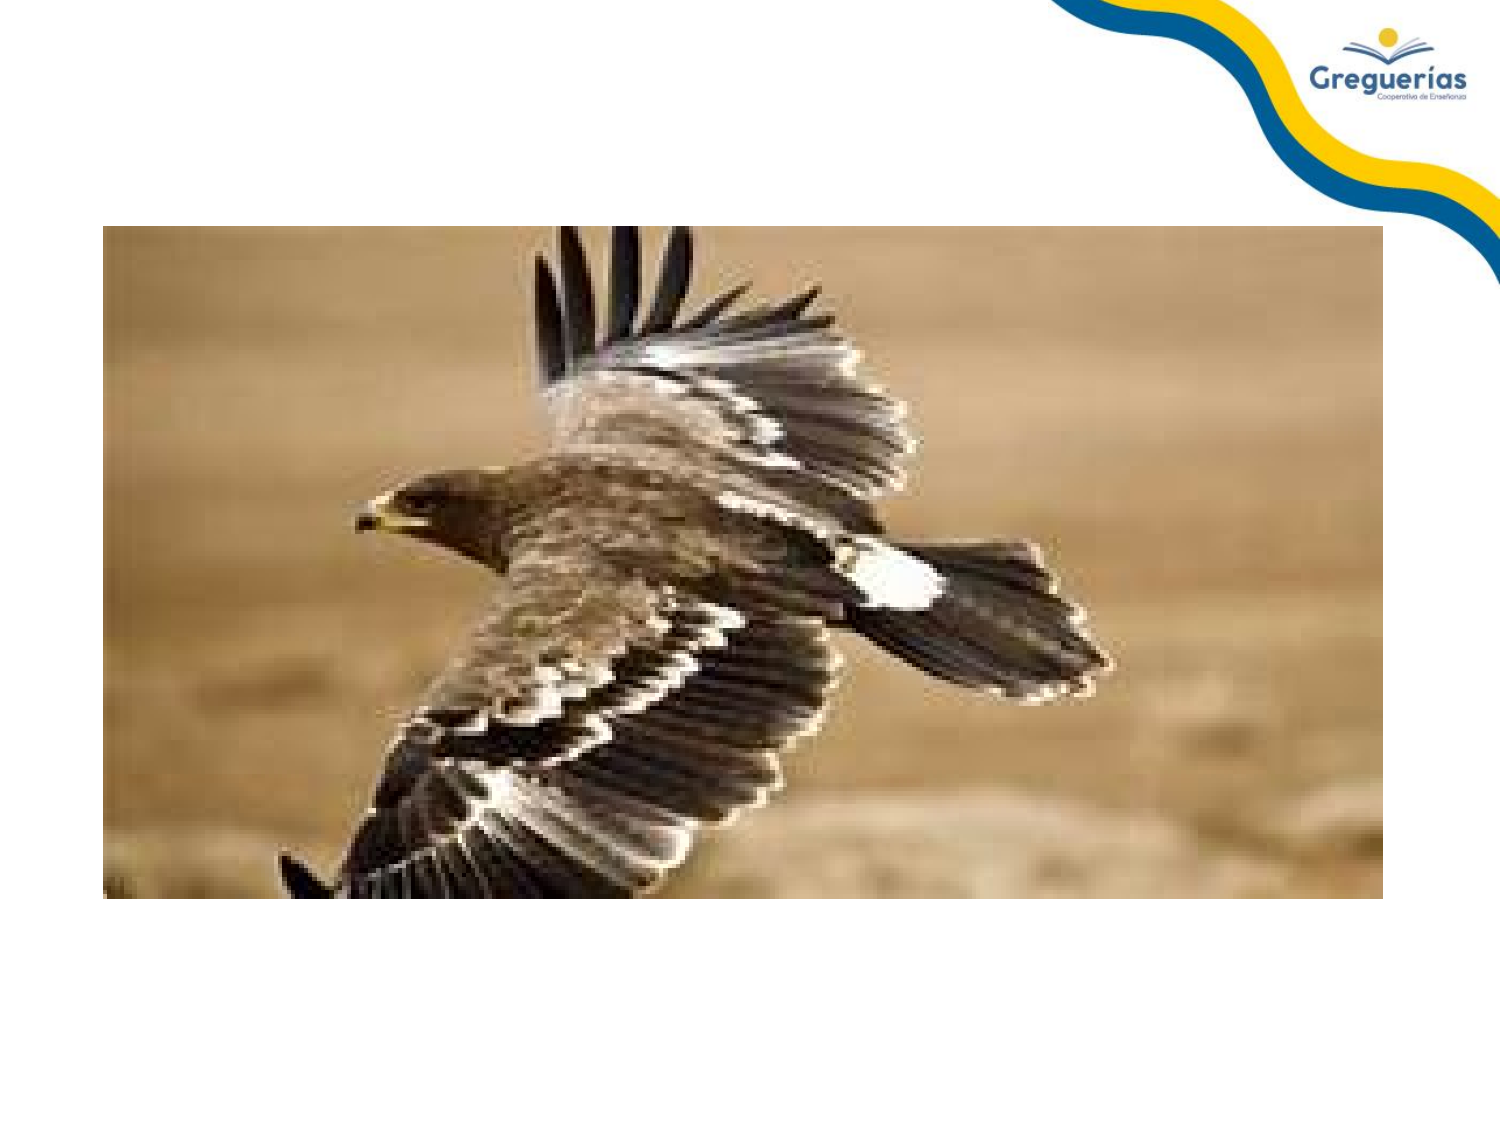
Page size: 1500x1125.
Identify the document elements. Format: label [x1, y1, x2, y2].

picture [102, 0, 1500, 899]
